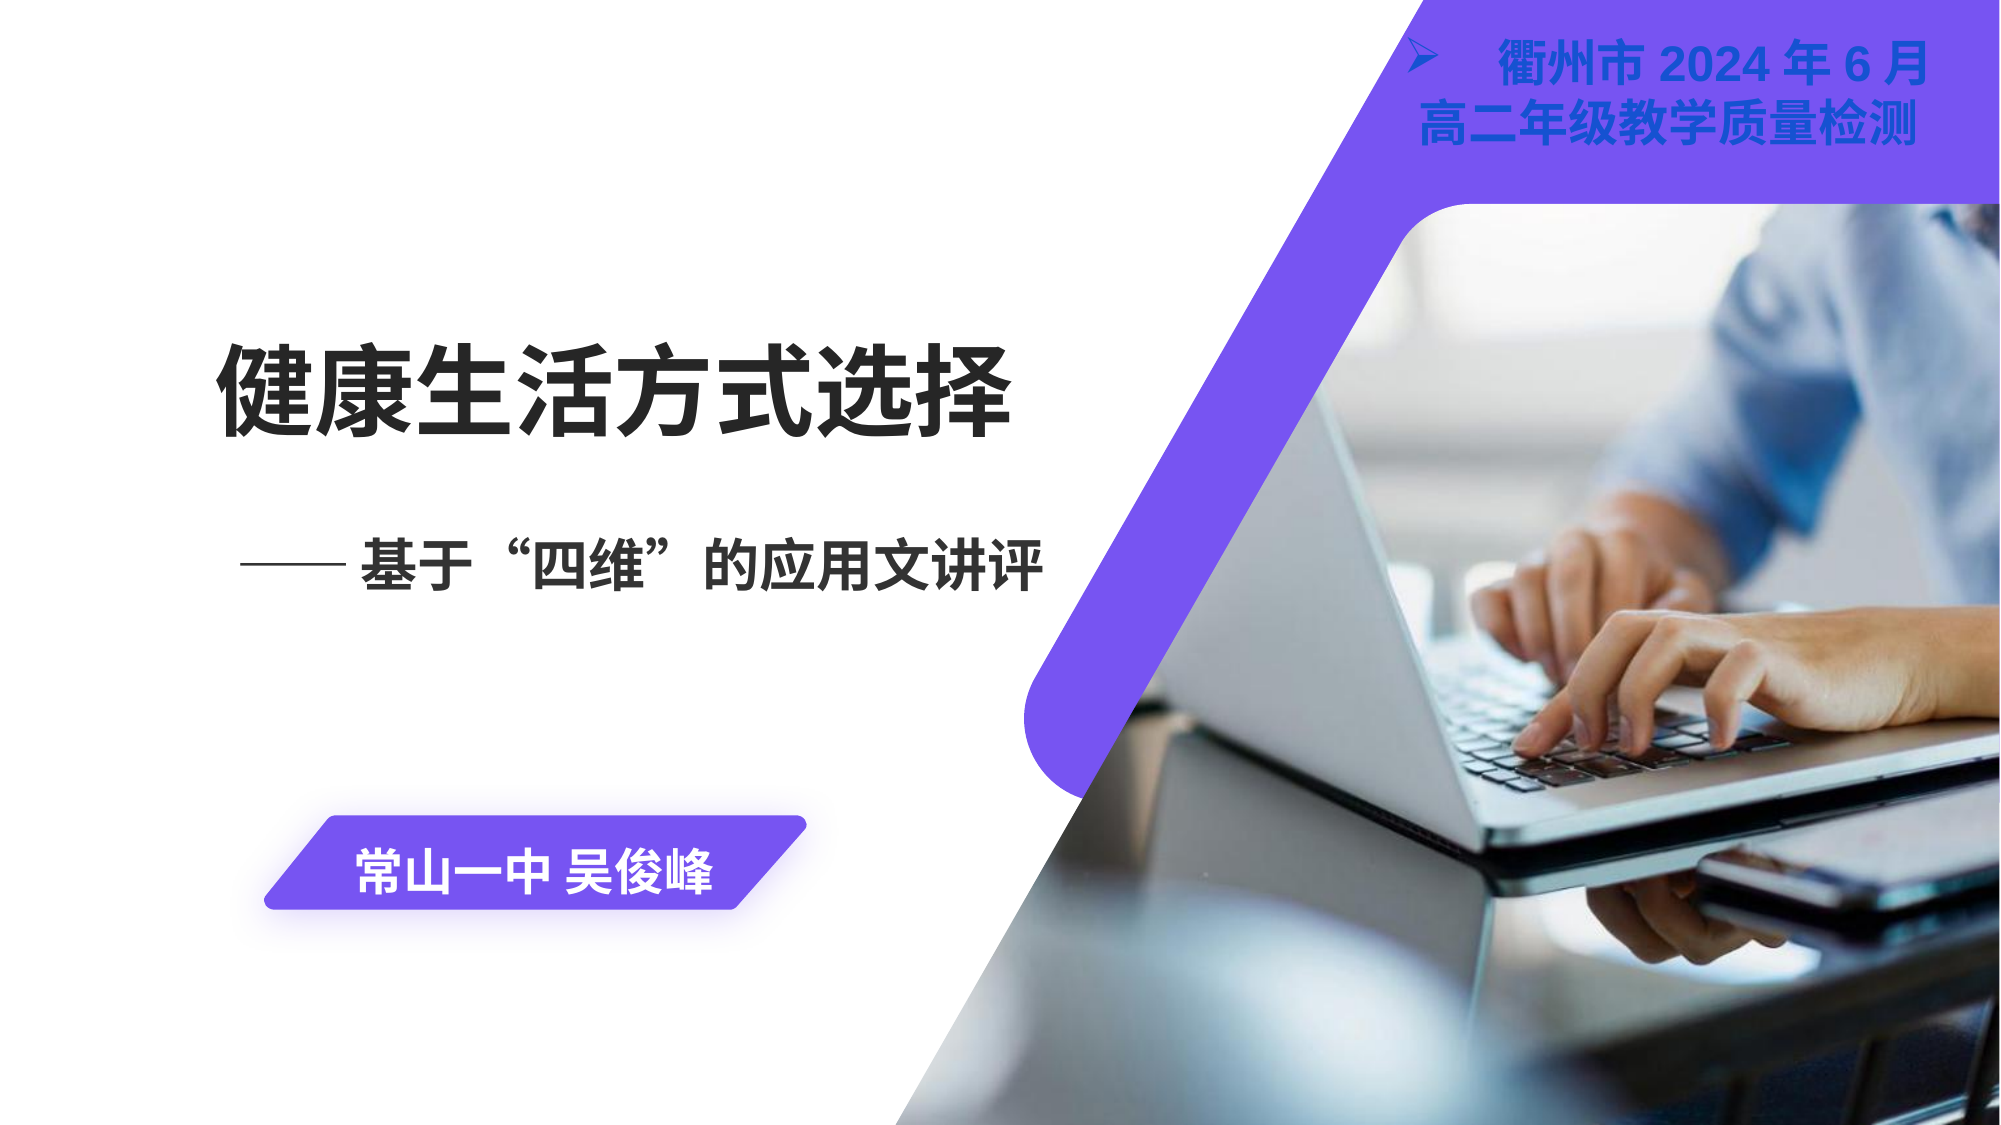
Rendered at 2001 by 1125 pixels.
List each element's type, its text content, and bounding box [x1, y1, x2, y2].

title 健康生活方式选择 [0, 160, 1229, 449]
text_box ——基于“四维”的应用文讲评 [182, 529, 895, 635]
list 常山一中 吴俊峰 [279, 827, 789, 910]
text_box [319, 814, 808, 849]
text_box [262, 877, 734, 911]
text_box 衢州市2024年6月 高二年级教学质量检测 [1337, 24, 2000, 159]
picture [895, 203, 2000, 1125]
